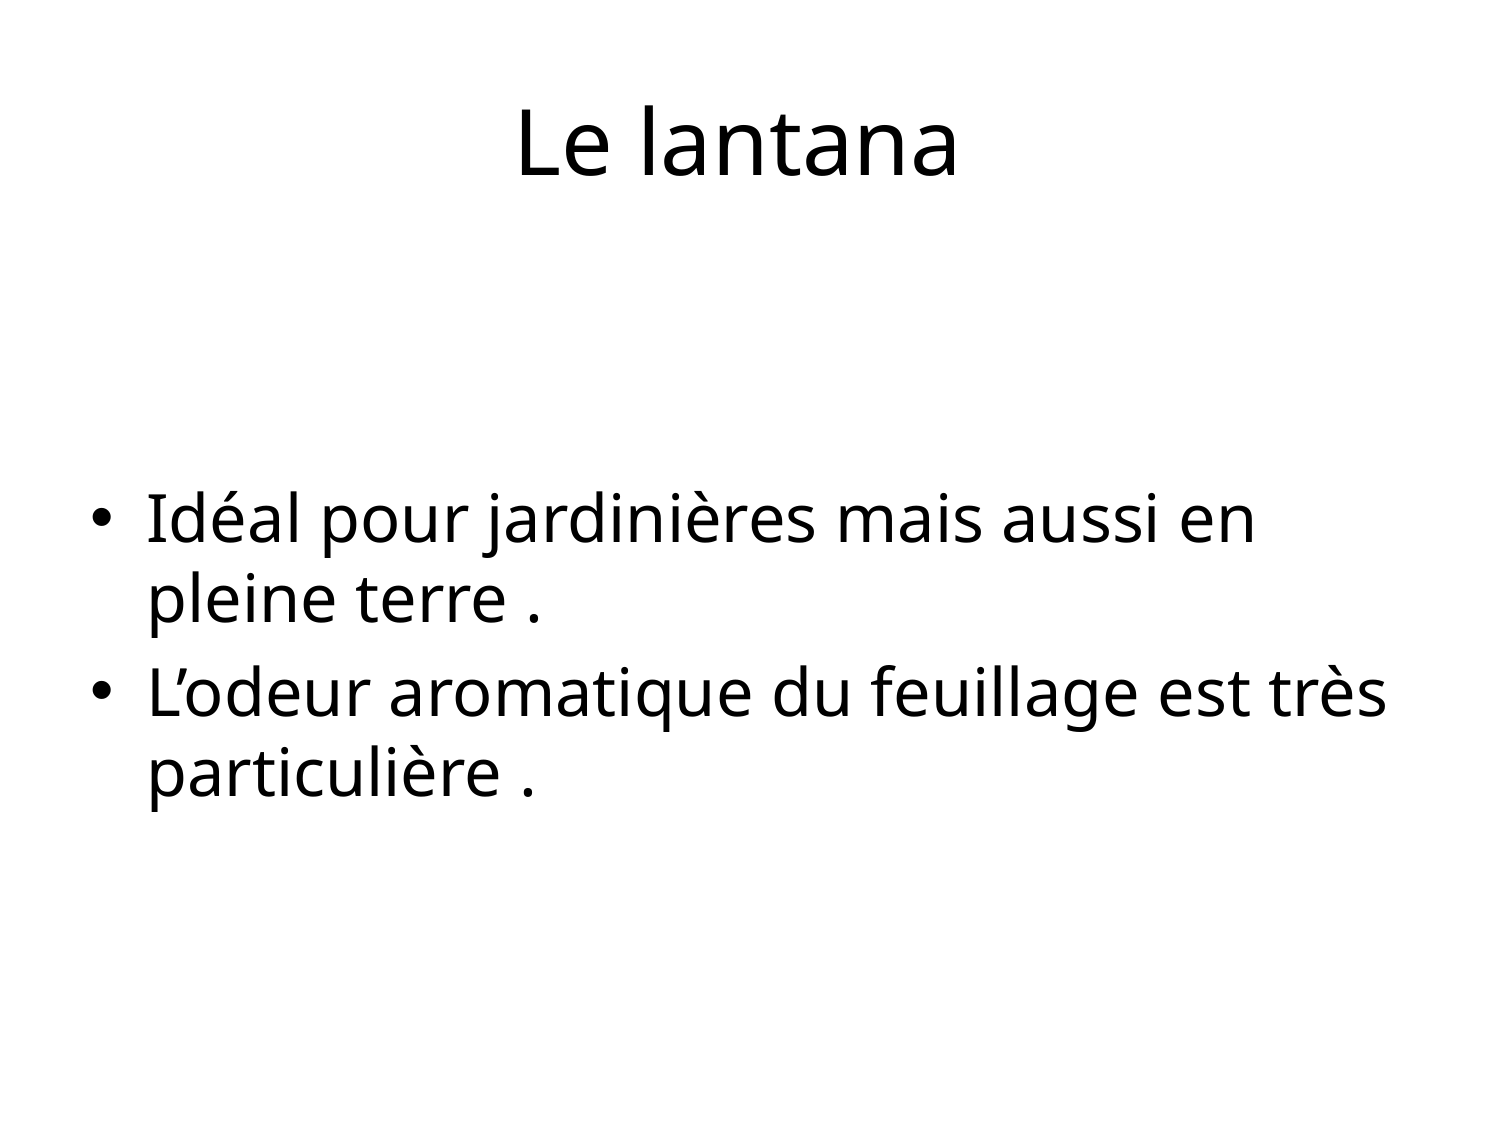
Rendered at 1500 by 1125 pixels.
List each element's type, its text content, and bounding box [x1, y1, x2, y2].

title Le lantana [75, 45, 1425, 233]
list Idéal pour jardinières mais aussi en pleine terre . L’odeur aromatique du feuillage est très particulière . [75, 468, 1425, 1005]
